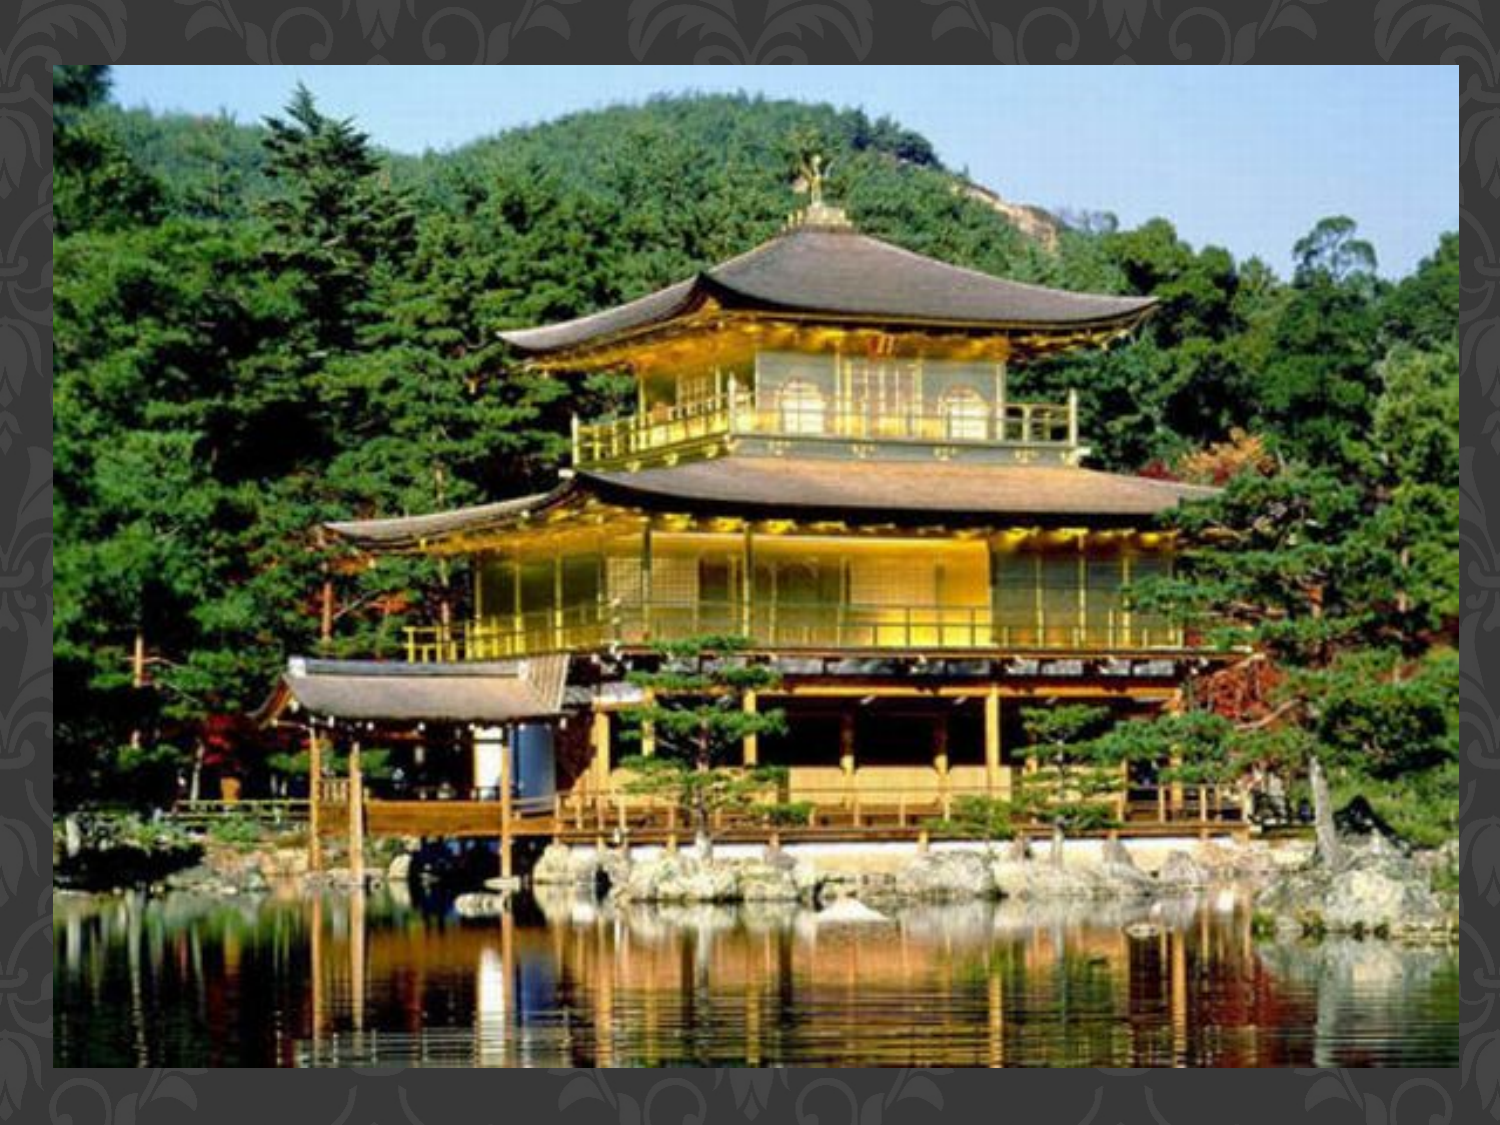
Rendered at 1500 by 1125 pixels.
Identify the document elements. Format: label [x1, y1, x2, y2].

picture [52, 65, 1459, 1069]
